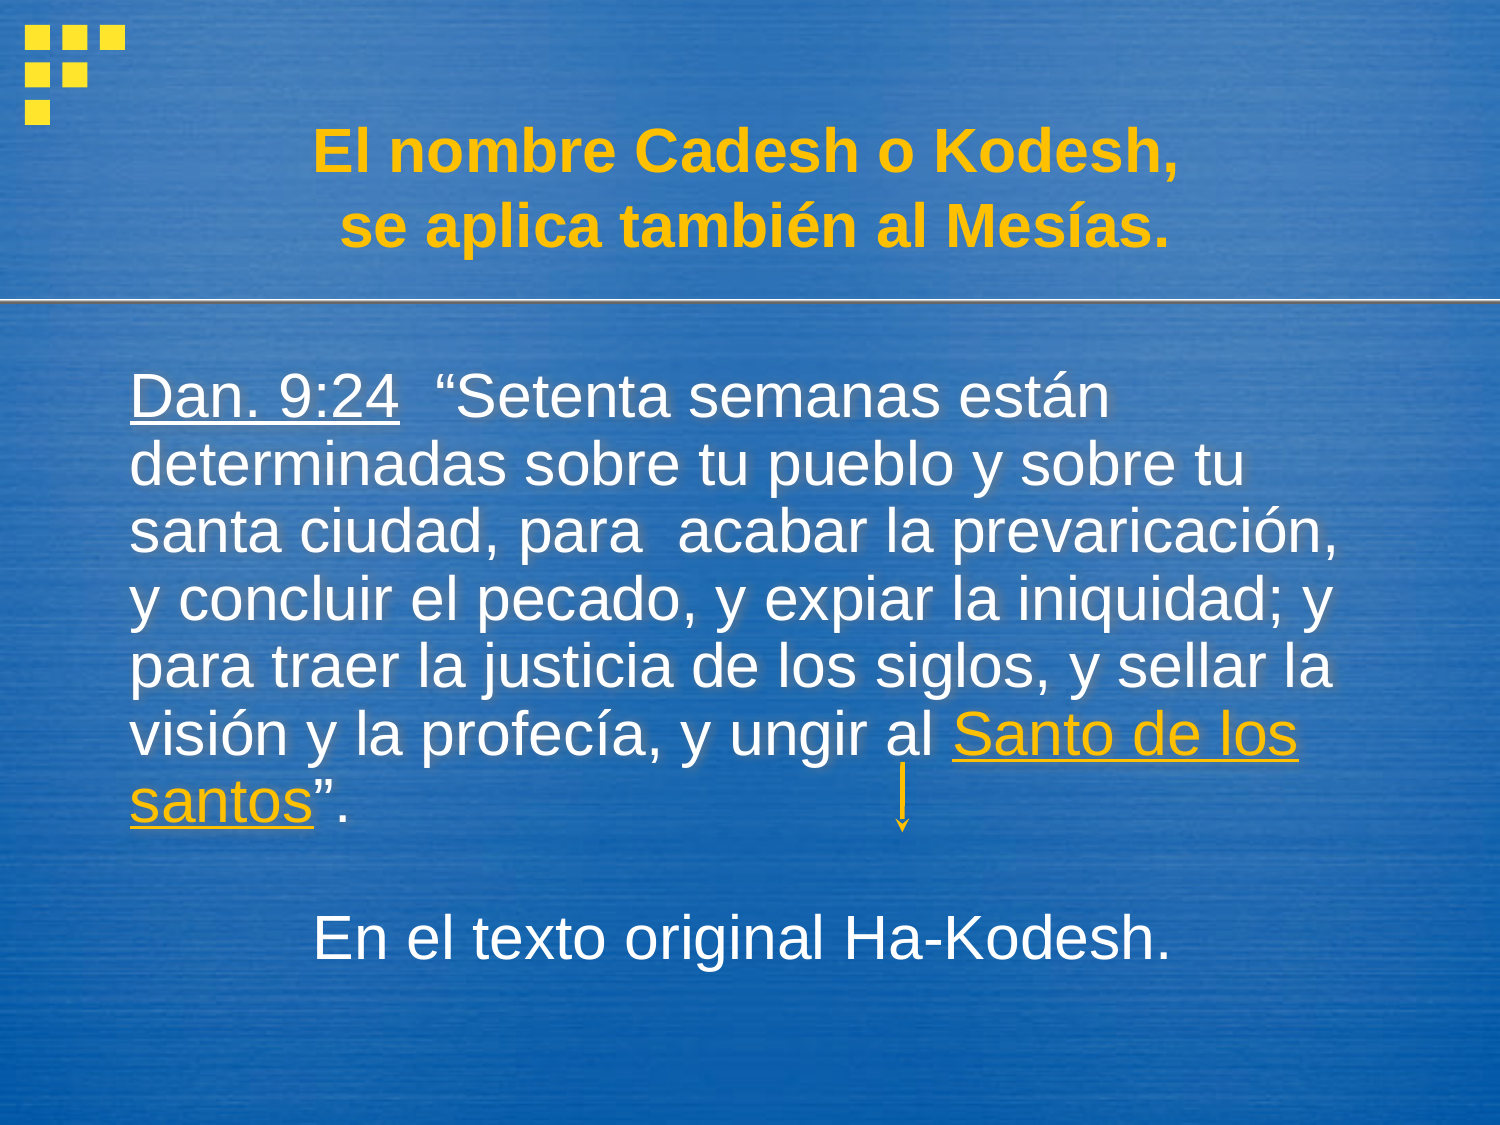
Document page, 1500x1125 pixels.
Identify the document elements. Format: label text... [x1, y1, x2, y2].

text_box En el texto original Ha-Kodesh. [297, 889, 1211, 1030]
text_box El nombre Cadesh o Kodesh, se aplica también al Mesías. [150, 102, 1361, 328]
list Dan. 9:24 “Setenta semanas están determinadas sobre tu pueblo y sobre tu santa ciudad, para acabar la prevaricación, y concluir el pecado, y expiar la iniquidad; y para traer la justicia de los siglos, y sellar la visión y la profecía, y ungir al Santo de los santos”. [58, 356, 1383, 985]
picture [0, 0, 1500, 1125]
